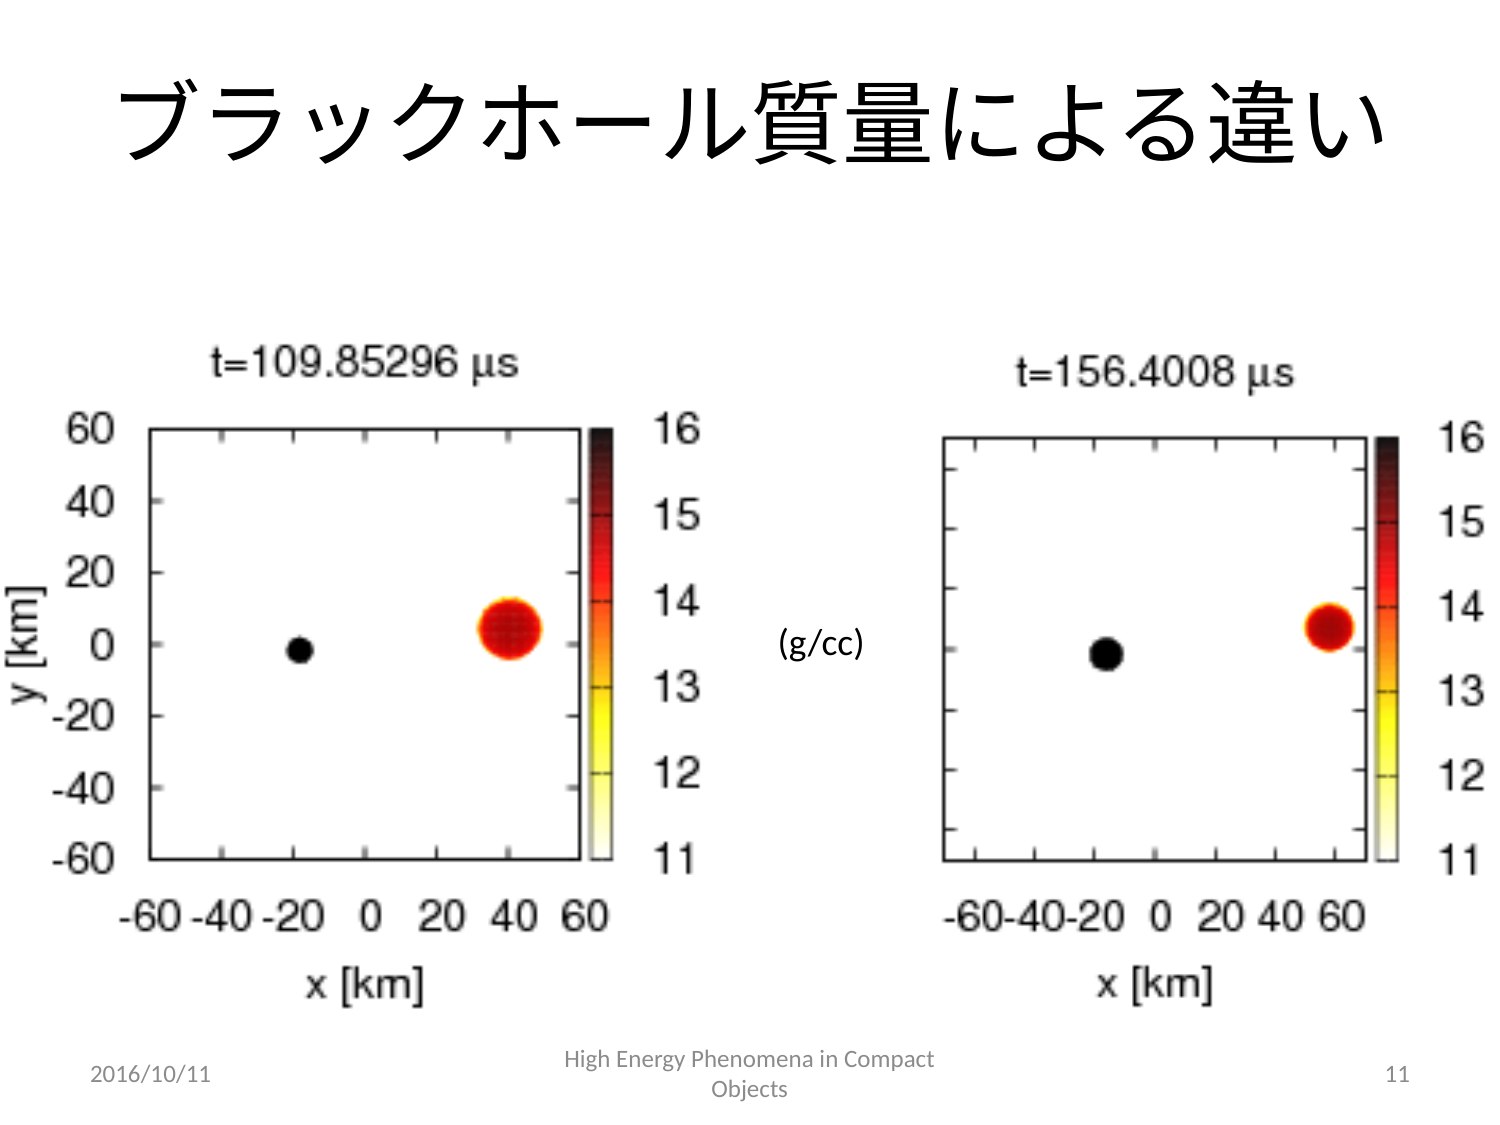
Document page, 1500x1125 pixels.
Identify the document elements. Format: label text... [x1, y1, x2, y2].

footer High Energy Phenomena in Compact Objects [512, 1054, 988, 1103]
slide_number 11 [1074, 1054, 1425, 1103]
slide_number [75, 1055, 425, 1103]
picture [0, 244, 1500, 1047]
title ブラックホール質量による違い [75, 45, 1425, 197]
